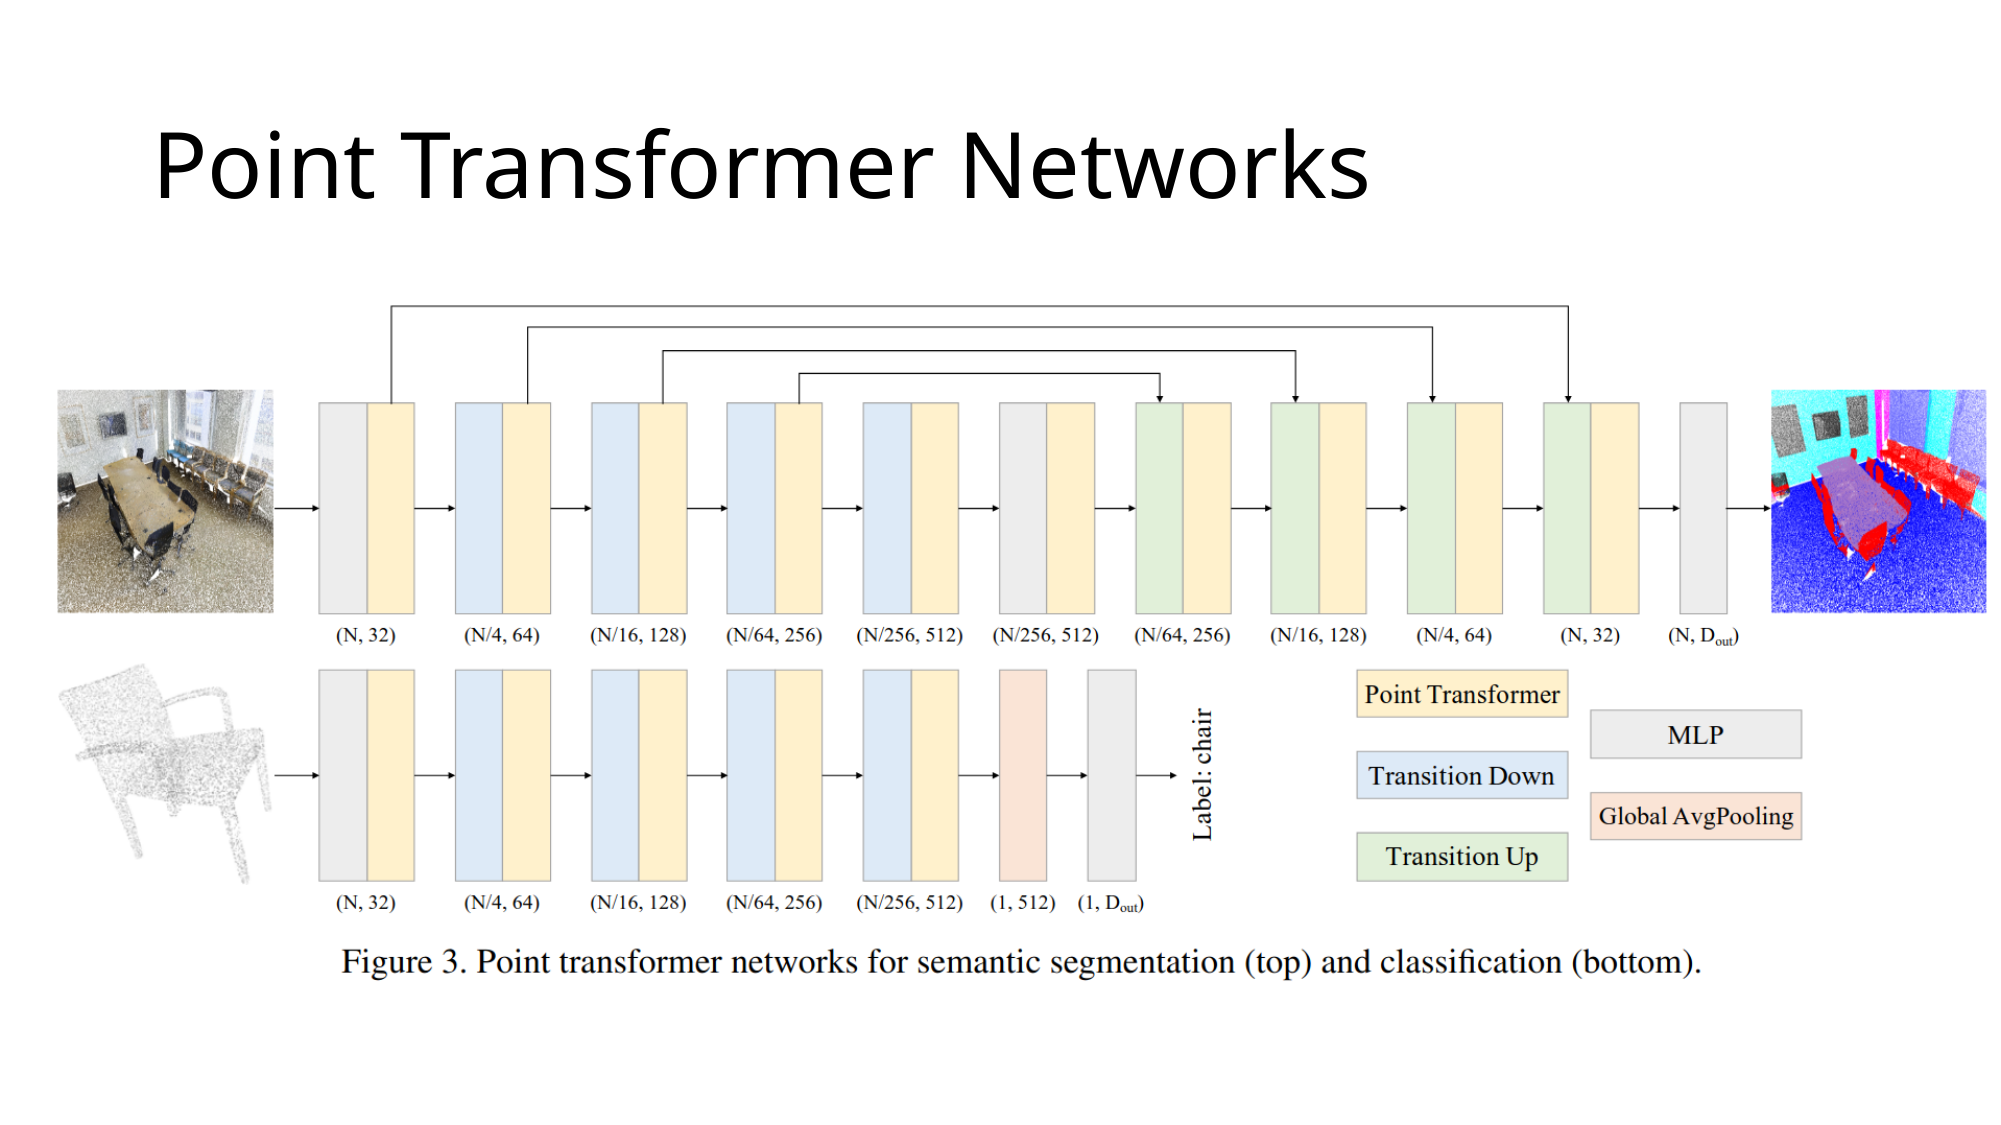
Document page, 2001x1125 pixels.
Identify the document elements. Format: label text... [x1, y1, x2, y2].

title Point Transformer Networks [137, 59, 1863, 277]
picture [0, 277, 2000, 1005]
